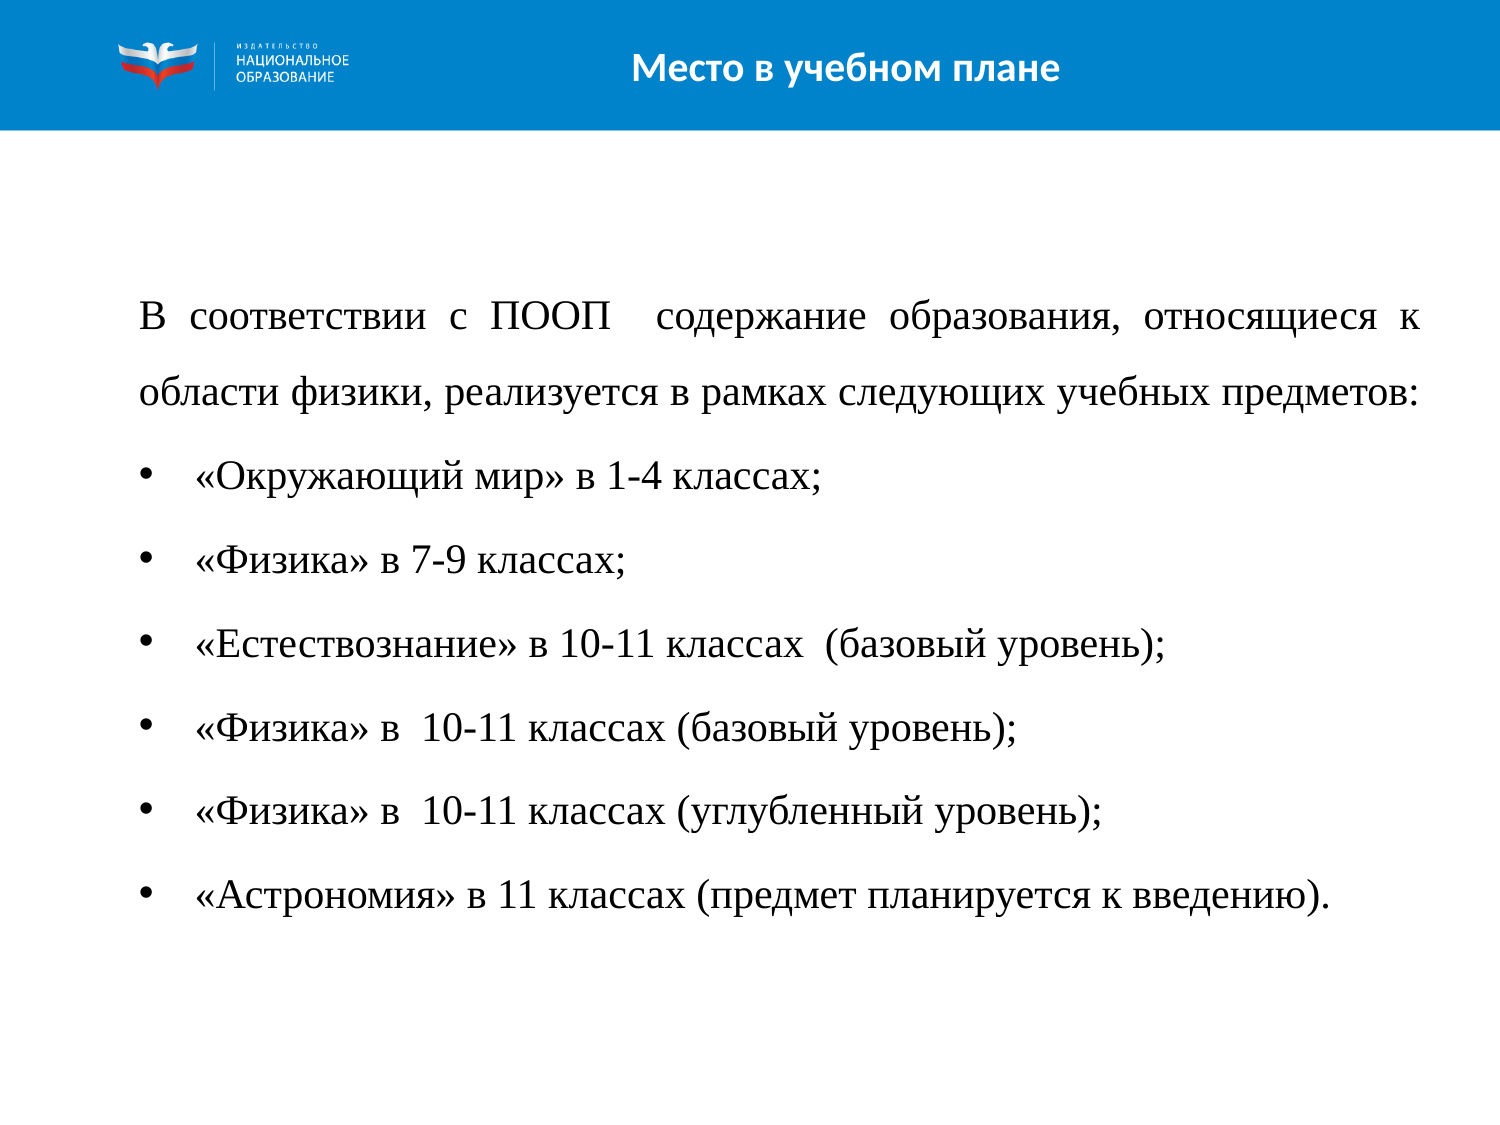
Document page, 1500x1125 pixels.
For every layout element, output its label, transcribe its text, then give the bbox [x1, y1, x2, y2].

picture [0, 0, 1500, 1125]
list В соответствии с ПООП содержание образования, относящиеся к области физики, реализуется в рамках следующих учебных предметов: «Окружающий мир» в 1-4 классах; «Физика» в 7-9 классах; «Естествознание» в 10-11 классах (базовый уровень); «Физика» в 10-11 классах (базовый уровень); «Физика» в 10-11 классах (углубленный уровень); «Астрономия» в 11 классах (предмет планируется к введению). [123, 255, 1436, 937]
title Место в учебном плане [289, 0, 1403, 129]
